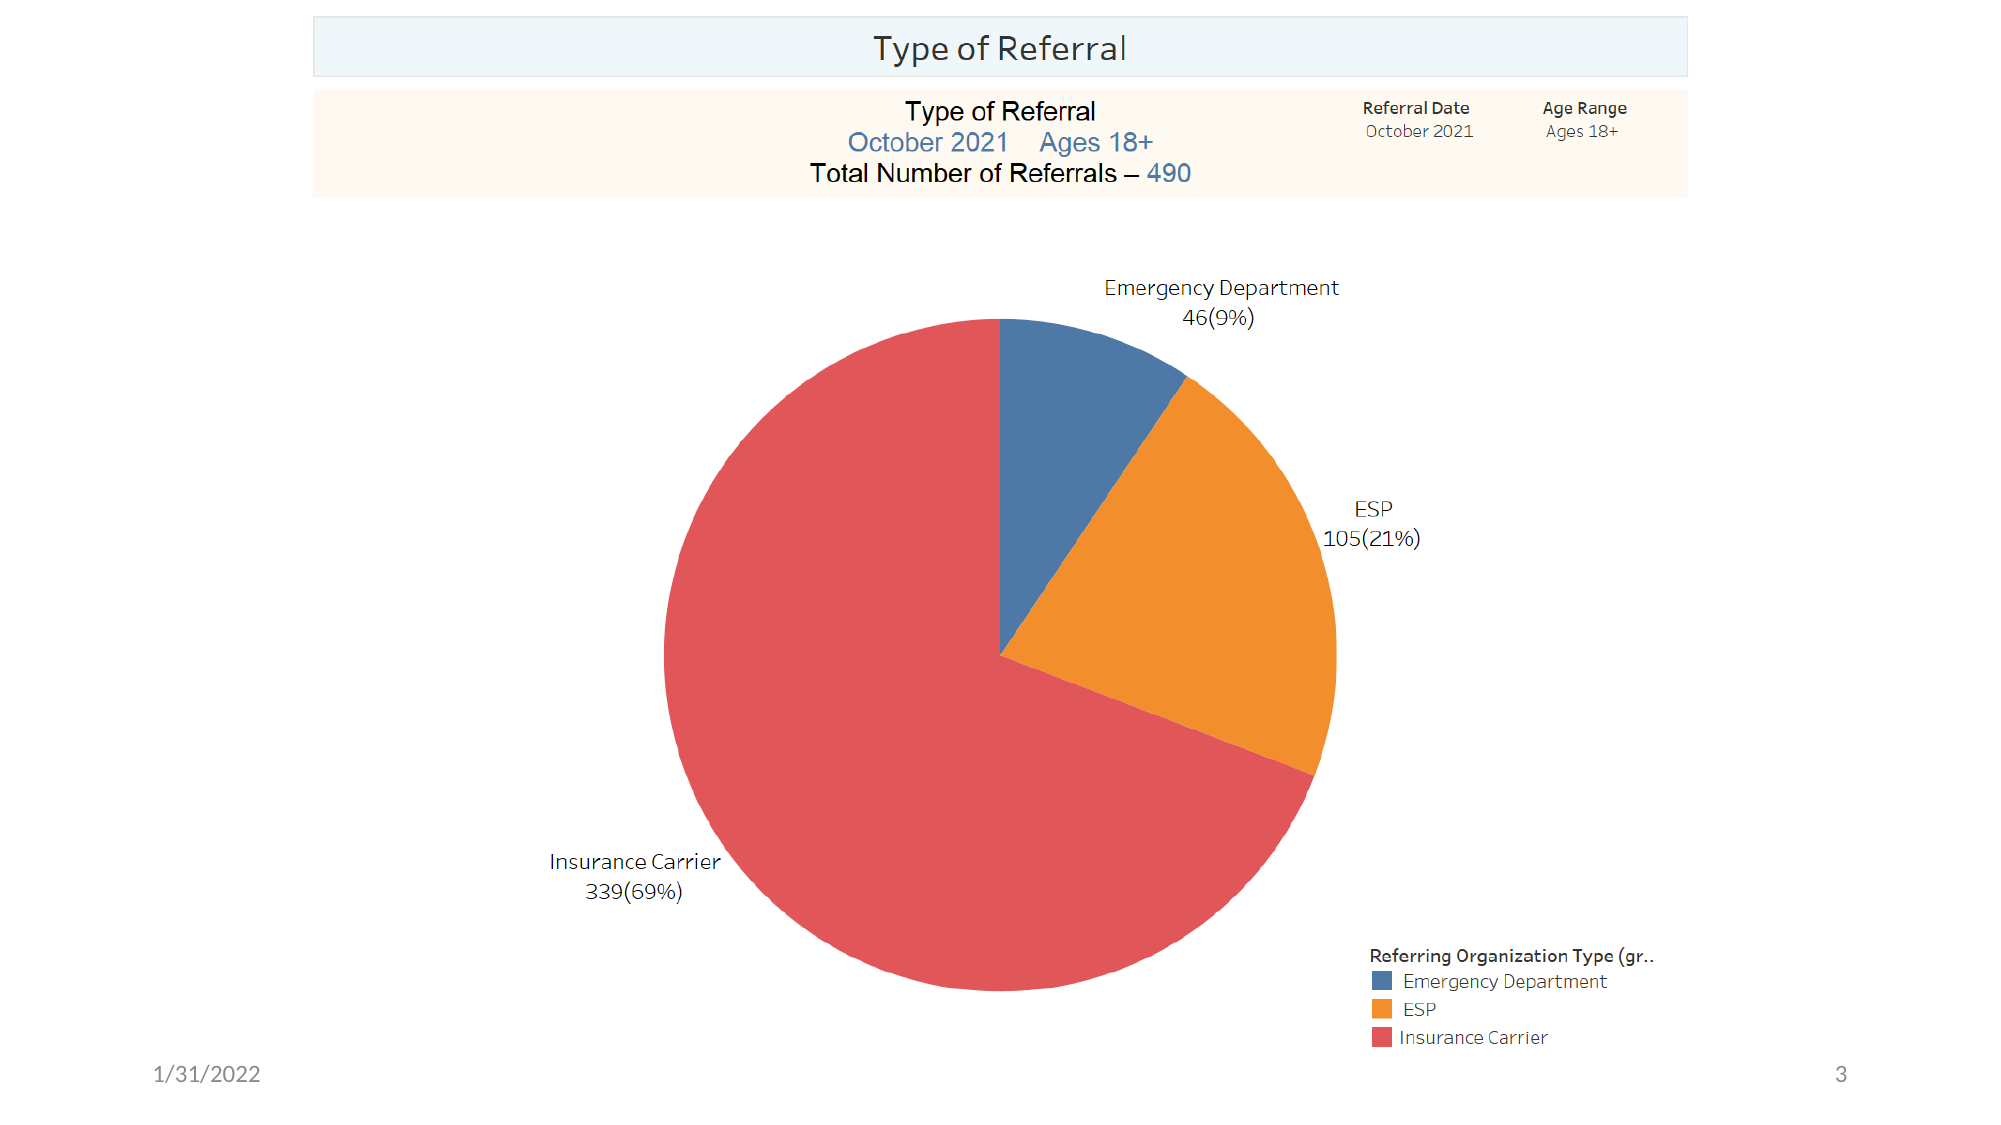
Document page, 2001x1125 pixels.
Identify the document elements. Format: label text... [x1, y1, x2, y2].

picture [296, 0, 1704, 1125]
slide_number 3 [1704, 1042, 1863, 1103]
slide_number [137, 1042, 296, 1103]
